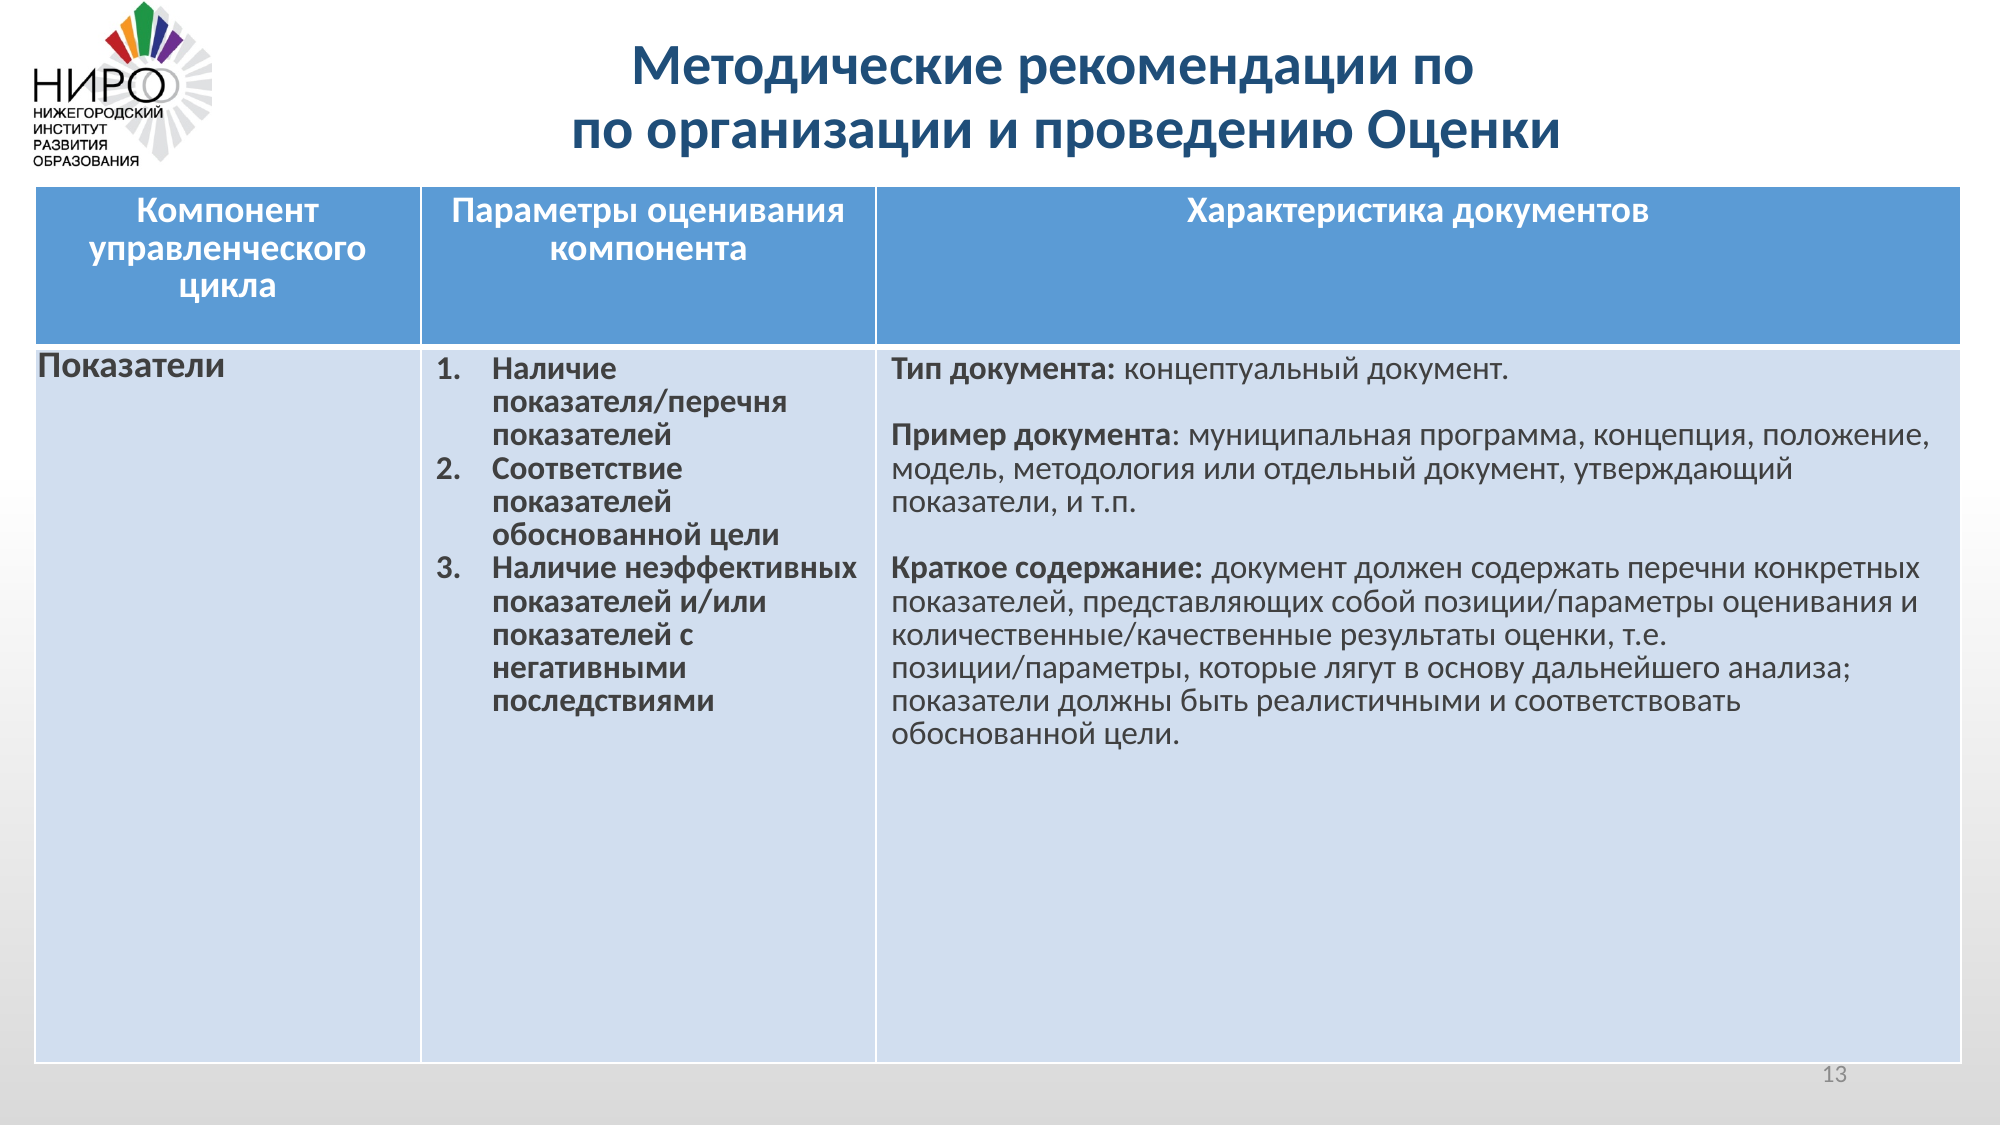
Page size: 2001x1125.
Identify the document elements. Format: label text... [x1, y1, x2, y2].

table_header Параметры оценивания компонента [422, 187, 875, 344]
table_header Компонент управленческого цикла [36, 187, 420, 344]
slide_number 13 [1412, 1064, 1863, 1103]
table_cell Наличие показателя/перечня показателей Соответствие показателей обоснованной цели Наличие неэффективных показателей и/или показателей с негативными последствиями [422, 350, 875, 1062]
title Методические рекомендации по по организации и проведению Оценки [241, 27, 1893, 169]
table_cell Тип документа: концептуальный документ. Пример документа: муниципальная программа, концепция, положение, модель, методология или отдельный документ, утверждающий показатели, и т.п. Краткое содержание: документ должен содержать перечни конкретных показателей, представляющих собой позиции/параметры оценивания и количественные/качественные результаты оценки, т.е. позиции/параметры, которые лягут в основу дальнейшего анализа; показатели должны быть реалистичными и соответствовать обоснованной цели. [877, 350, 1960, 1062]
picture [32, 0, 212, 169]
table_header Характеристика документов [877, 187, 1960, 344]
table_cell Показатели [36, 350, 420, 1062]
